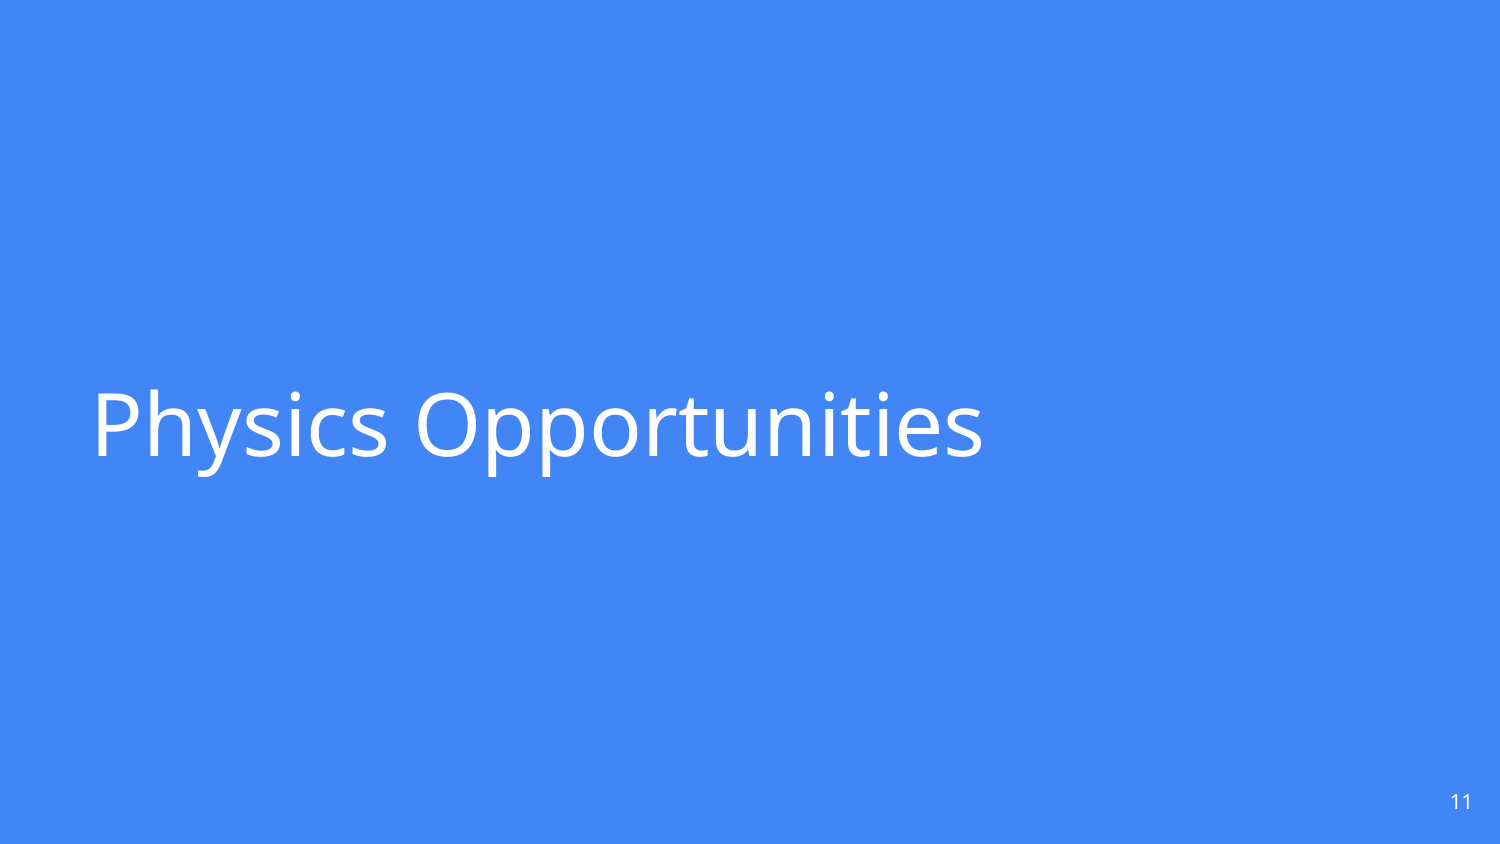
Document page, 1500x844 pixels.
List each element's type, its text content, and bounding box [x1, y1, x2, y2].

title Physics Opportunities [75, 338, 1425, 505]
slide_number 11 [1398, 770, 1489, 835]
